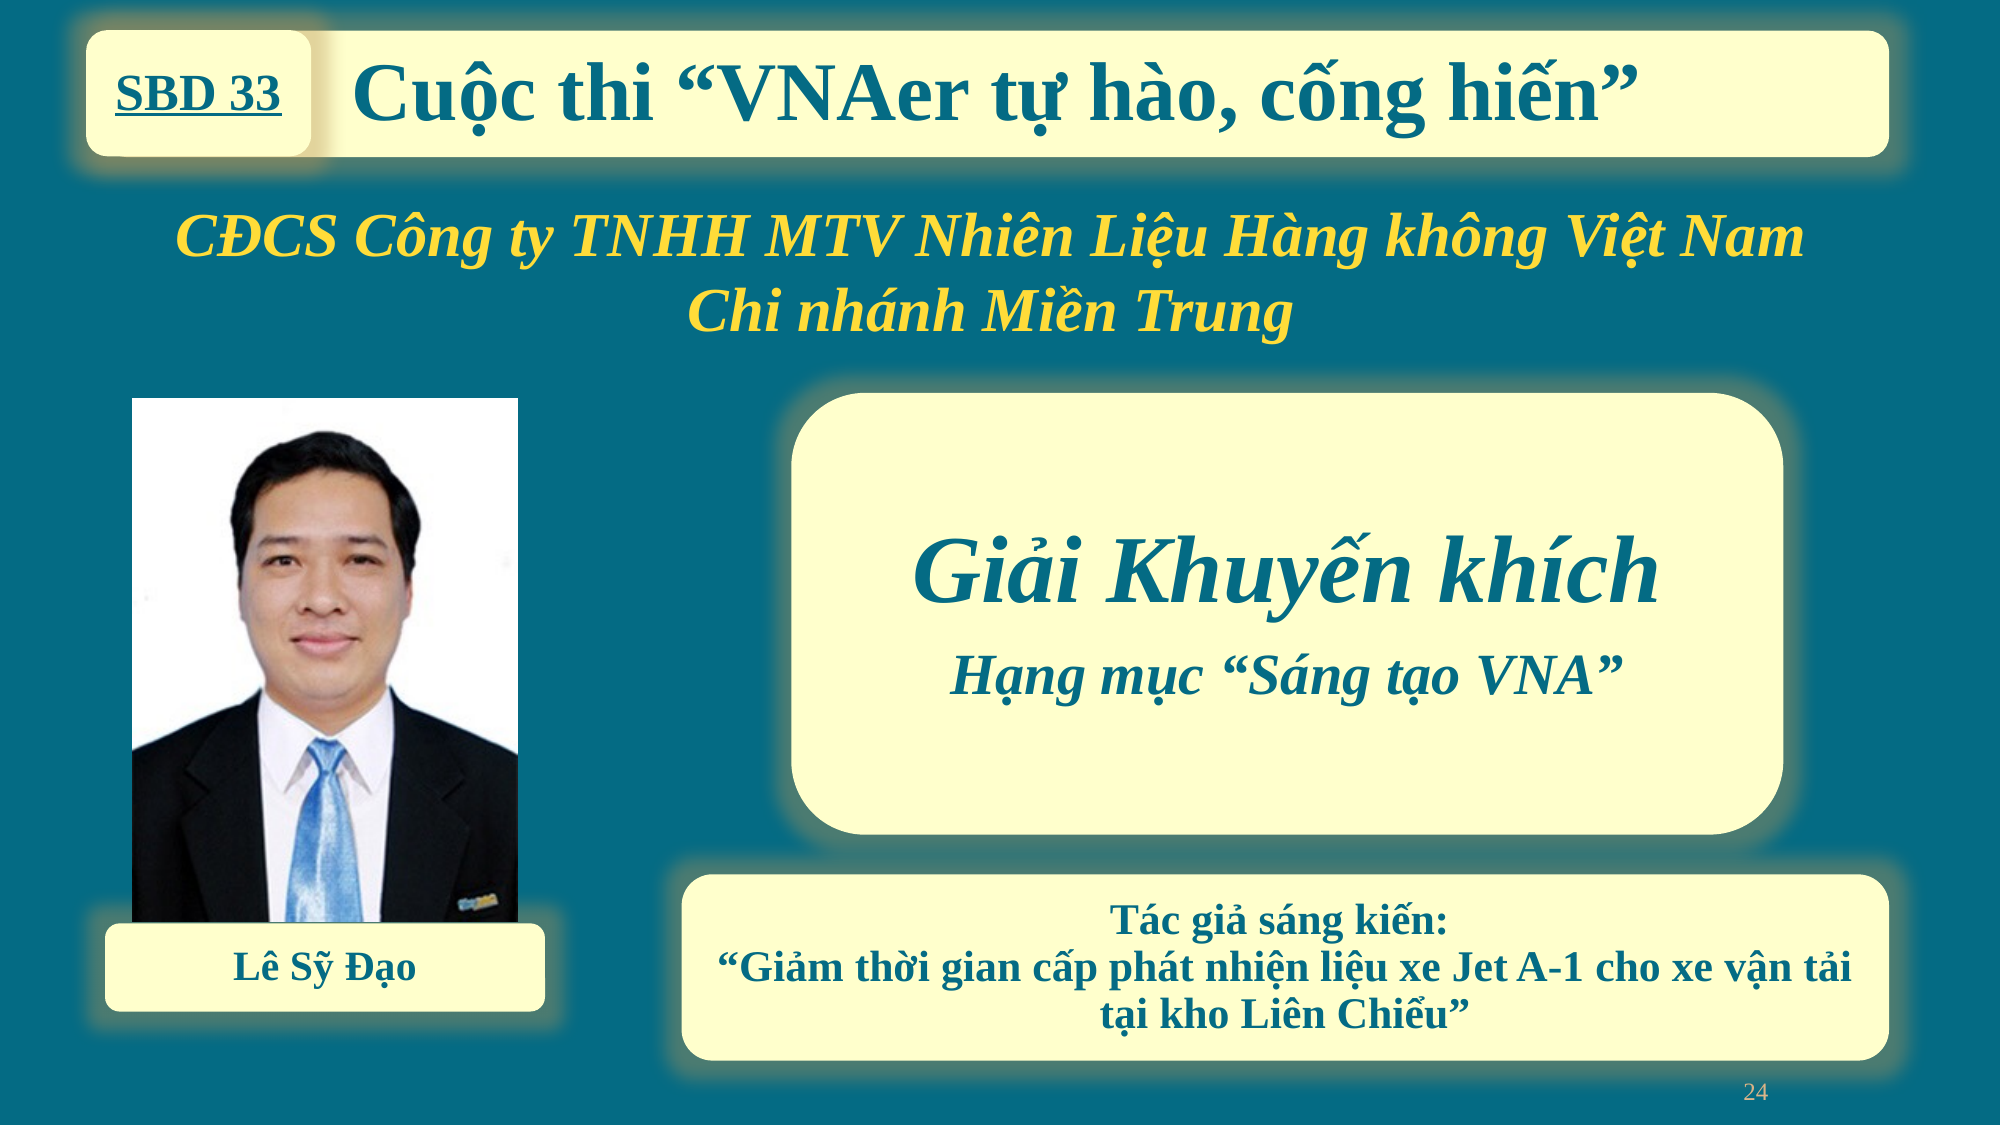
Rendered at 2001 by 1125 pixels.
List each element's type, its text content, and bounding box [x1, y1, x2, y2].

text_box Tác giả sáng kiến: “Giảm thời gian cấp phát nhiện liệu xe Jet A-1 cho xe vận tải tại kho Liên Chiểu” [681, 874, 1890, 1061]
slide_number 23 [1449, 1092, 1784, 1121]
text_box CĐCS Công ty TNHH MTV Nhiên Liệu Hàng không Việt Nam Chi nhánh Miền Trung [105, 186, 1879, 352]
text_box Lê Sỹ Đạo [105, 923, 546, 1012]
text_box SBD 33 [86, 30, 312, 157]
picture [132, 399, 518, 923]
text_box Cuộc thi “VNAer tự hào, cống hiến” [339, 30, 1890, 158]
text_box Giải Khuyến khích Hạng mục “Sáng tạo VNA” [791, 392, 1784, 835]
